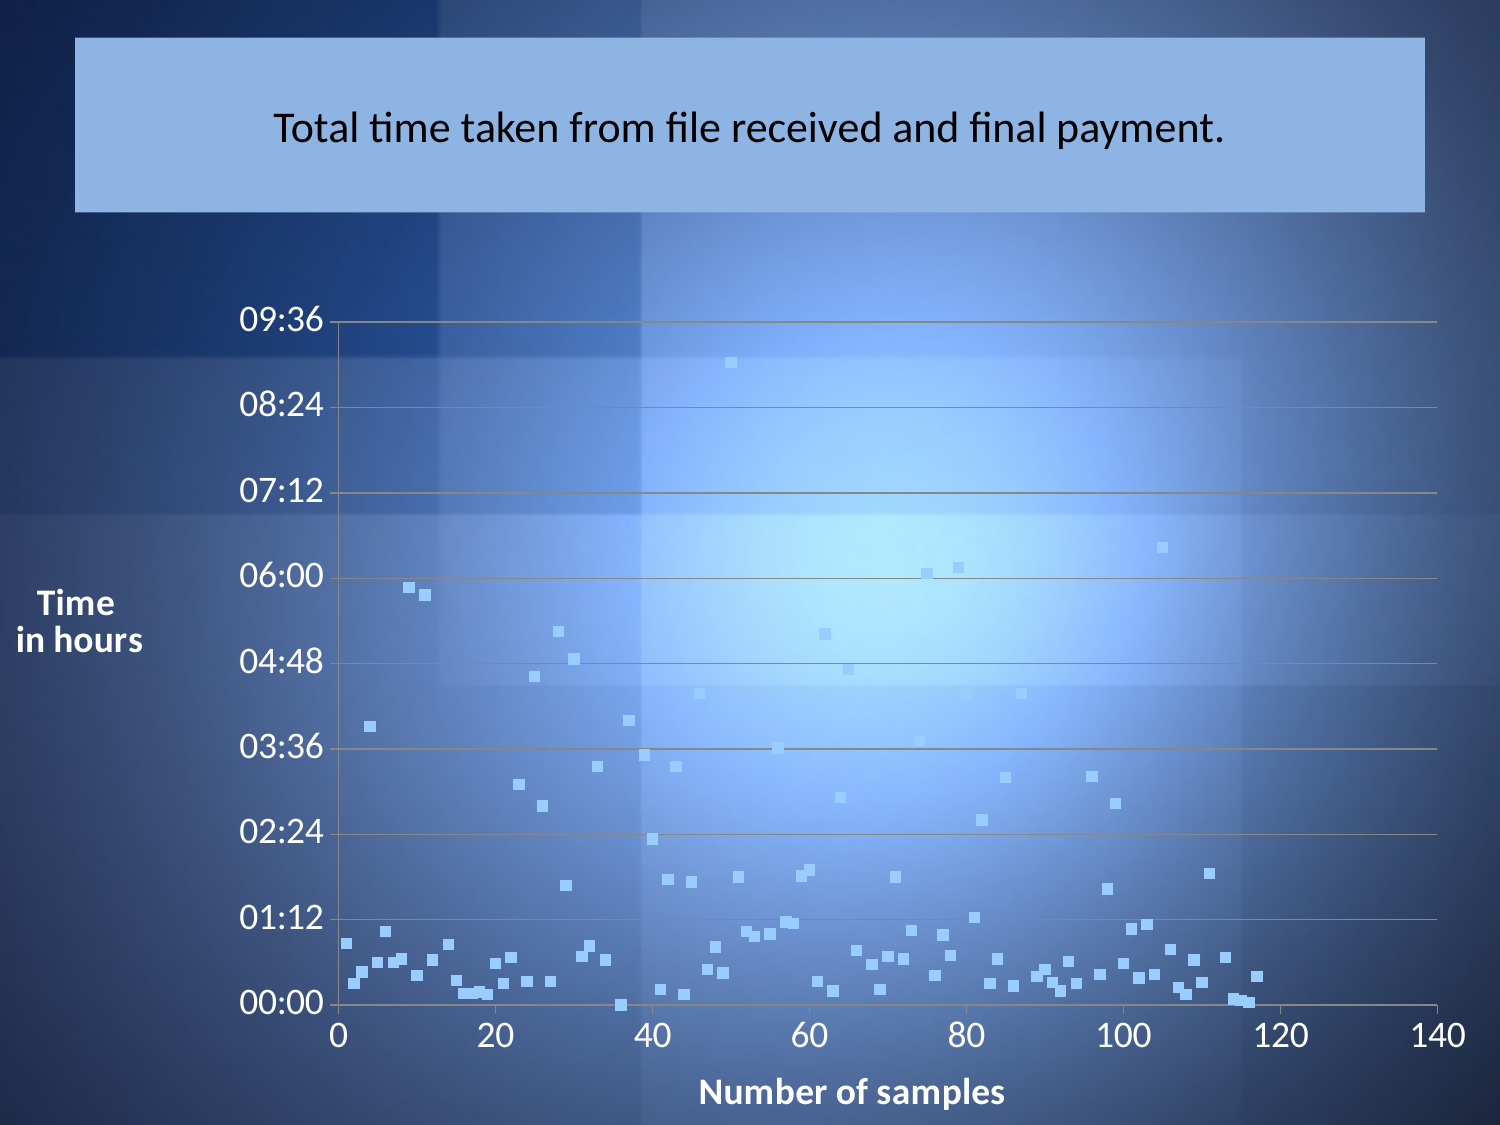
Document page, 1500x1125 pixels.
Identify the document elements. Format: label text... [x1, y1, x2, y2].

title Total time taken from file received and final payment. [75, 37, 1425, 213]
picture [0, 0, 1500, 274]
chart [0, 274, 1500, 1125]
